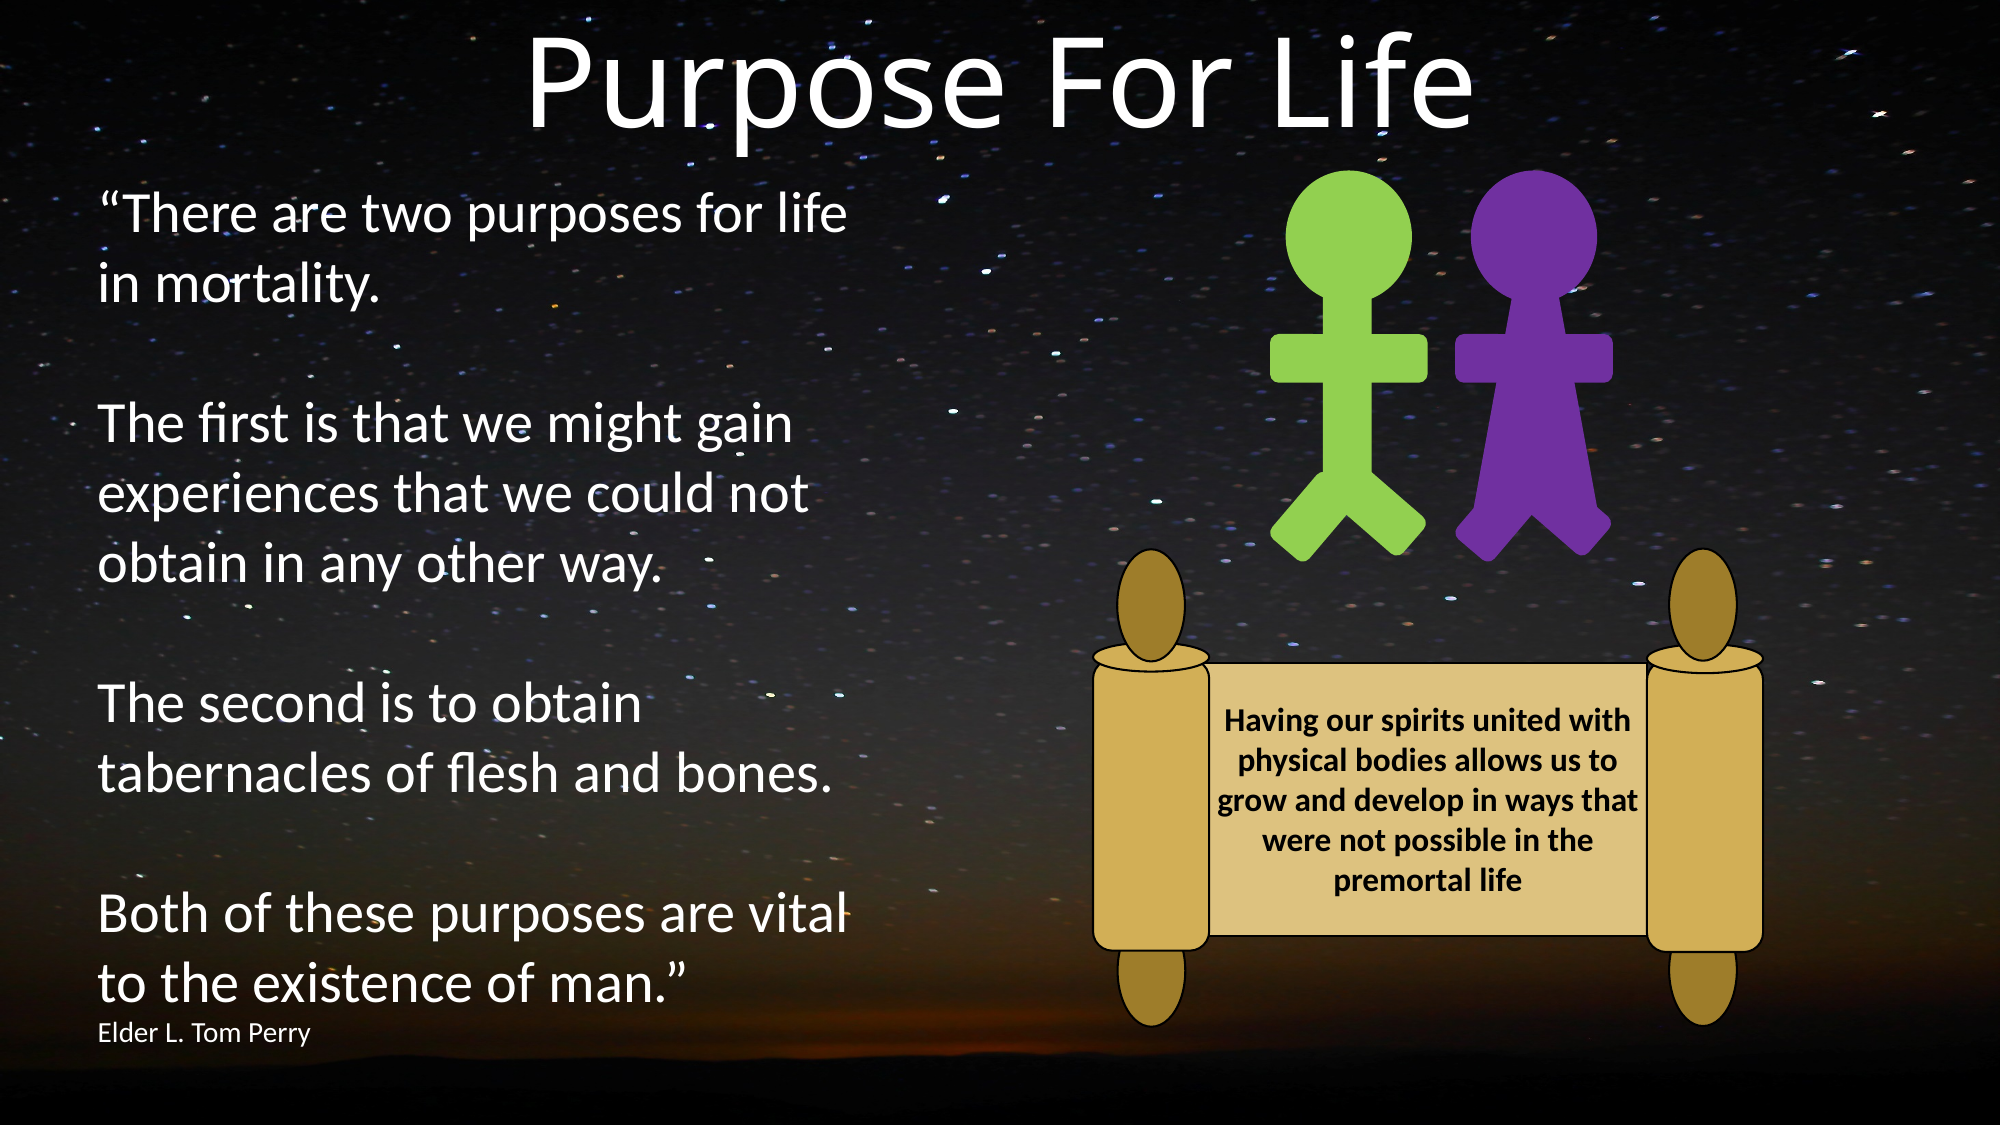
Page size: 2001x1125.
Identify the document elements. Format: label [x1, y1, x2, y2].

text_box [1092, 548, 1764, 1027]
text_box [1271, 171, 1427, 559]
picture [0, 0, 2000, 1125]
text_box [1456, 171, 1612, 559]
